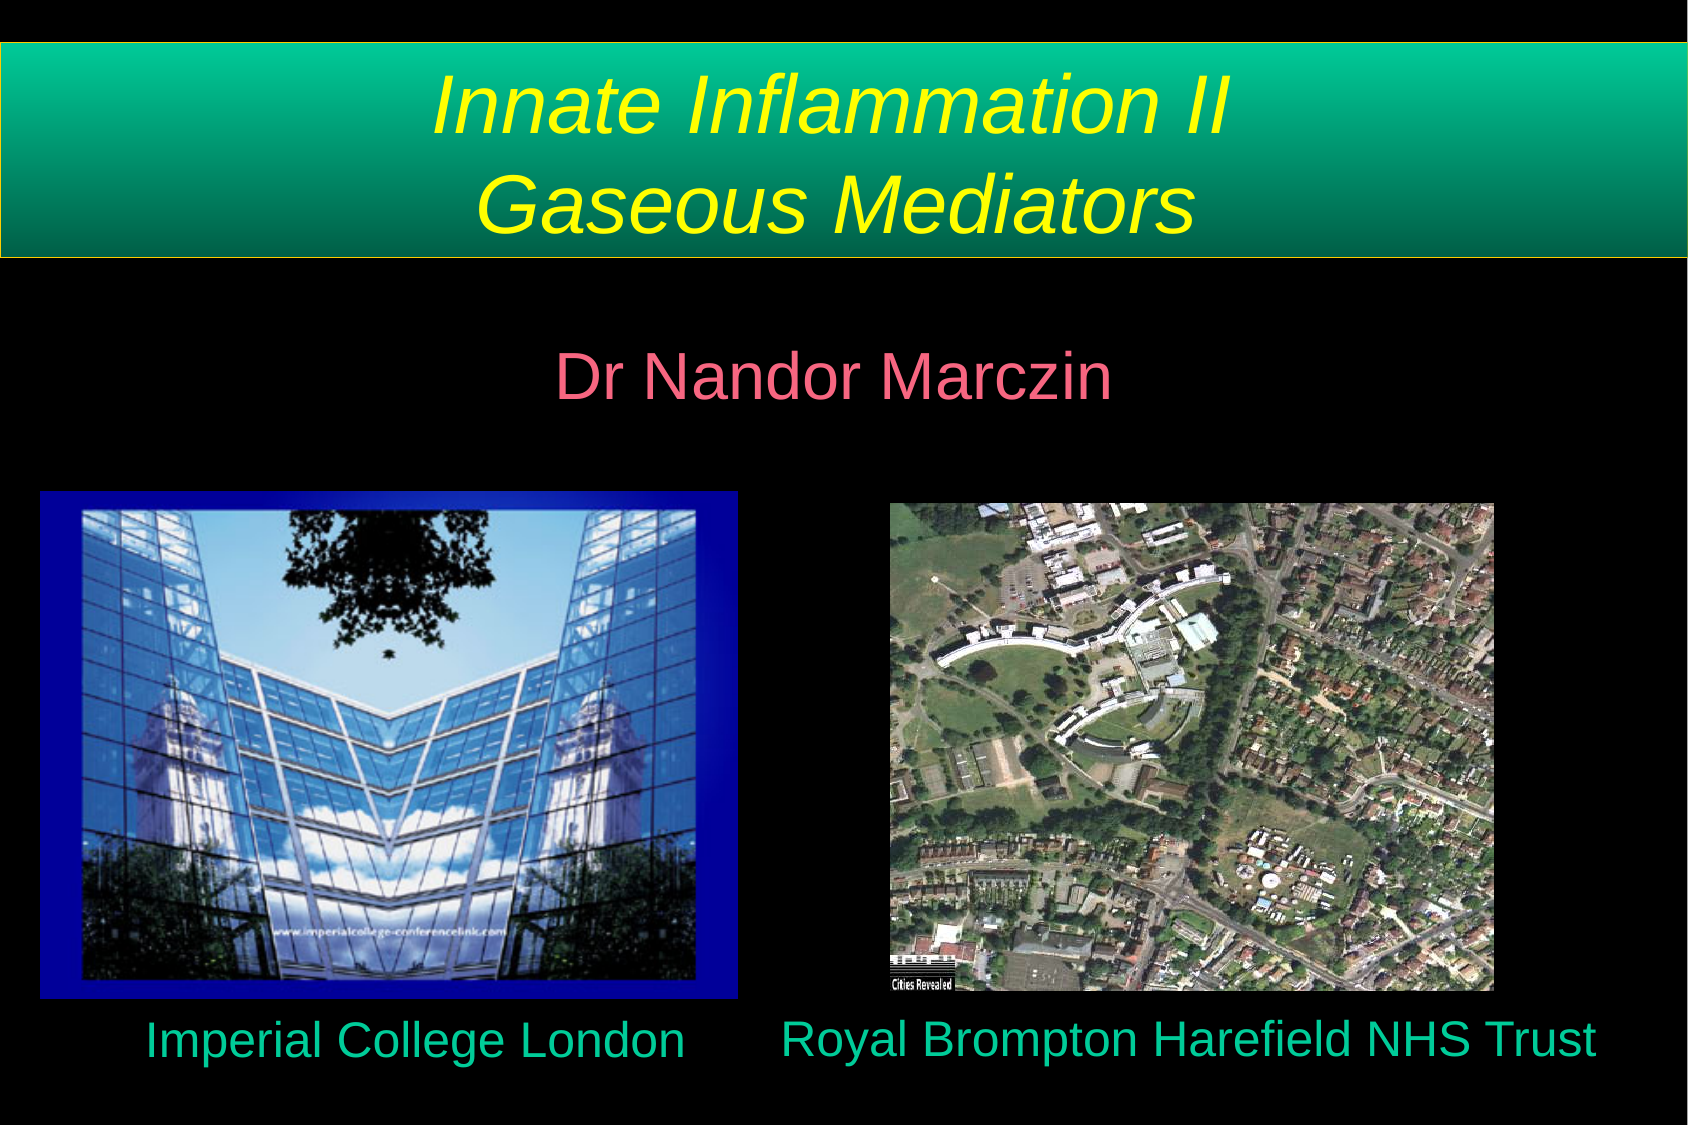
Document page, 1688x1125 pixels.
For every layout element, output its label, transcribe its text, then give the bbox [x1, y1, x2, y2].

picture [40, 491, 738, 1000]
text_box Imperial College London [130, 1007, 702, 1075]
text_box Royal Brompton Harefield NHS Trust [765, 999, 1613, 1075]
picture [890, 503, 1494, 992]
text_box Innate Inflammation II Gaseous Mediators [0, 42, 1688, 258]
text_box Dr Nandor Marczin [539, 325, 1129, 421]
